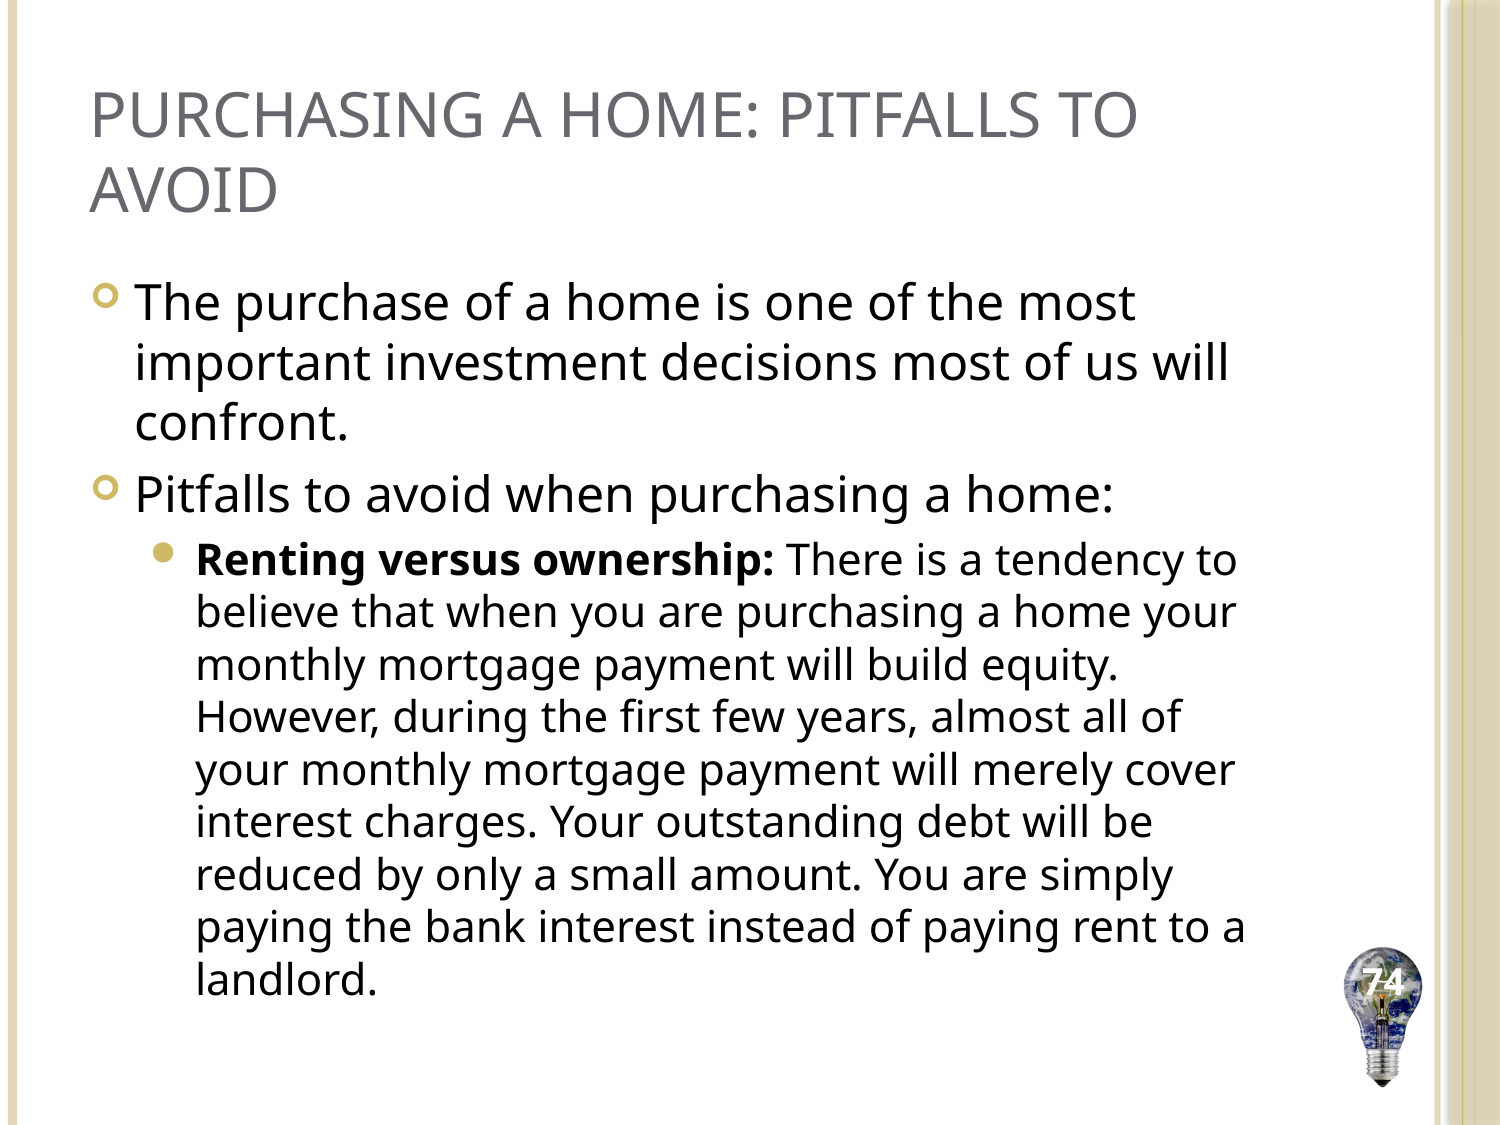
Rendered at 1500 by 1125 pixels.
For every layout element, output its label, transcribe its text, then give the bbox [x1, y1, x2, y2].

list The purchase of a home is one of the most important investment decisions most of us will confront. Pitfalls to avoid when purchasing a home: Renting versus ownership: There is a tendency to believe that when you are purchasing a home your monthly mortgage payment will build equity. However, during the first few years, almost all of your monthly mortgage payment will merely cover interest charges. Your outstanding debt will be reduced by only a small amount. You are simply paying the bank interest instead of paying rent to a landlord. [74, 262, 1301, 1063]
slide_number 74 [1333, 940, 1434, 1026]
title Purchasing a Home: Pitfalls to Avoid [75, 45, 1300, 233]
picture [1327, 933, 1434, 1099]
